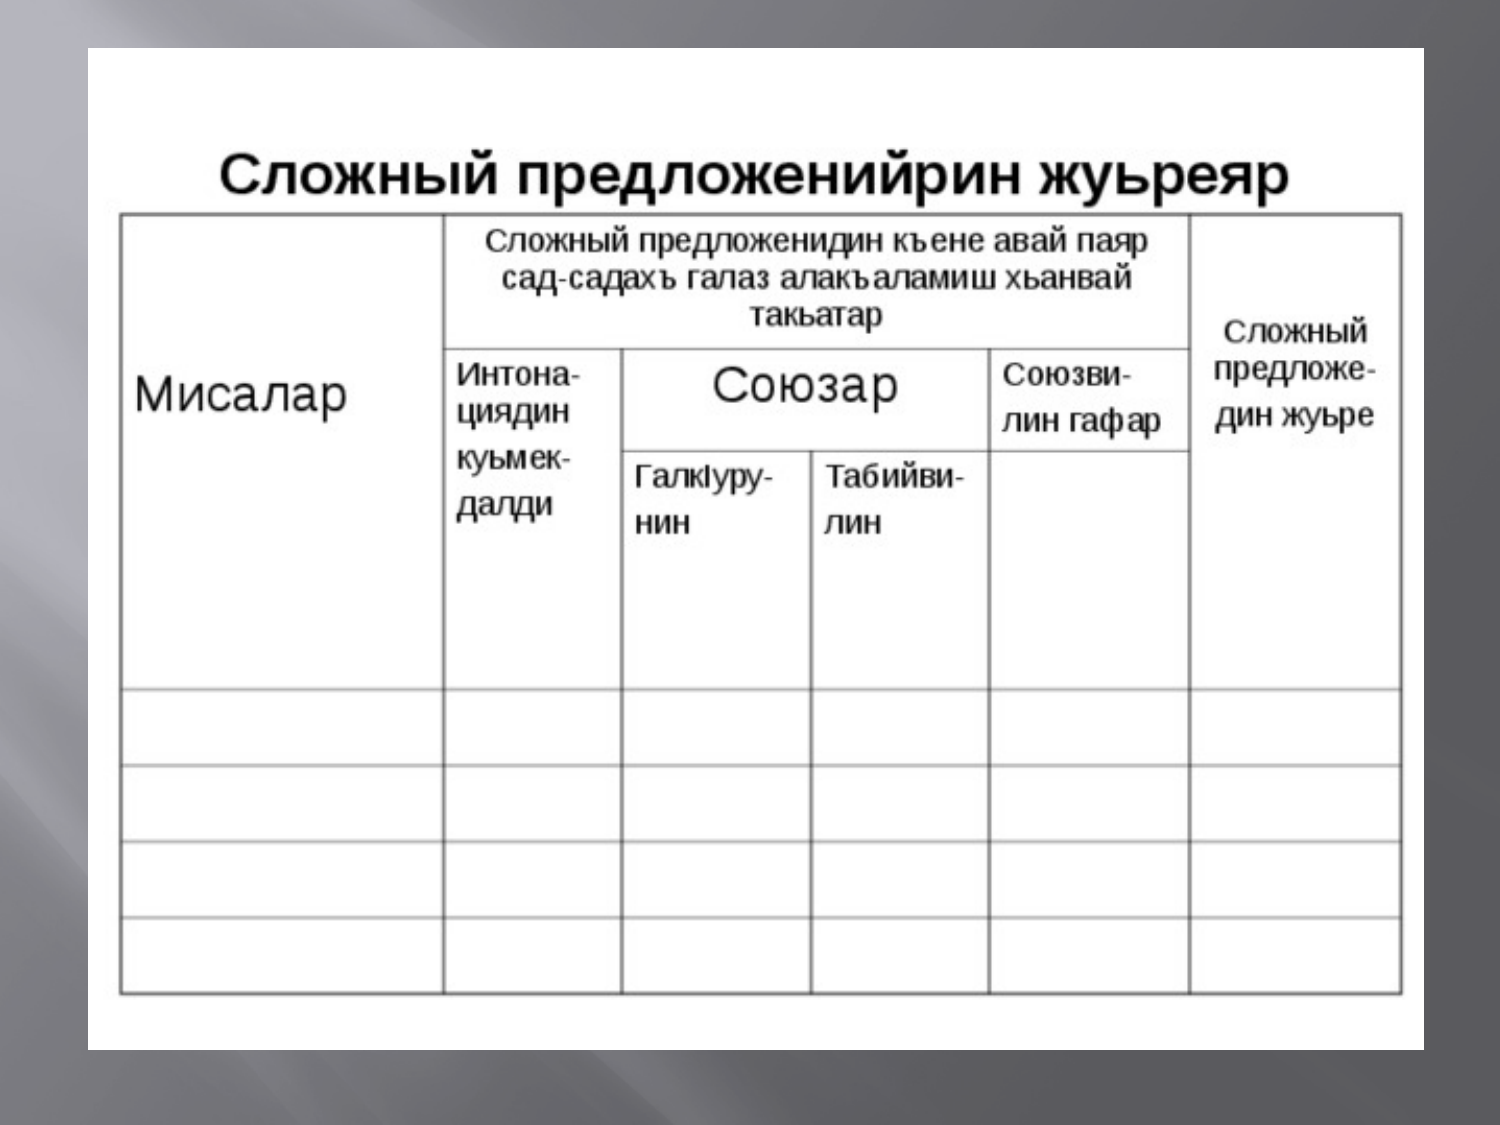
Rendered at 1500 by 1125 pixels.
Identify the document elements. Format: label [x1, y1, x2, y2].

list [88, 48, 1424, 1050]
